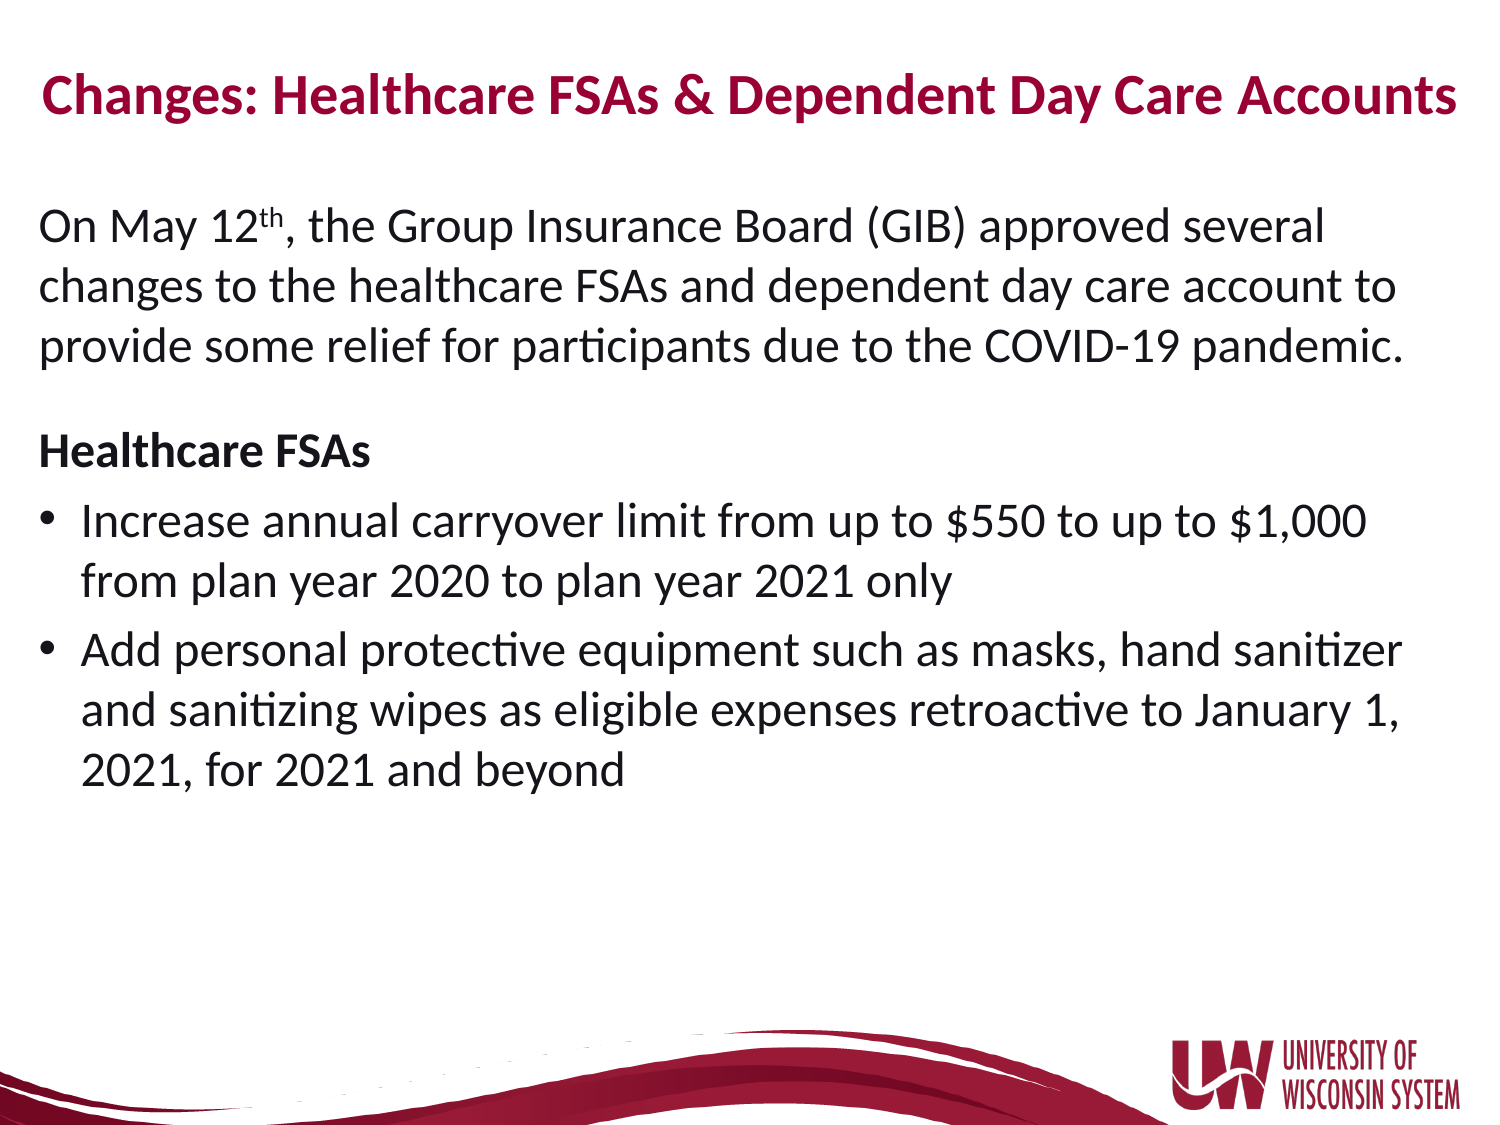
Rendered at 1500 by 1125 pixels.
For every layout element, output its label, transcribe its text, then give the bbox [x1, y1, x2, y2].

text_box On May 12th, the Group Insurance Board (GIB) approved several changes to the healthcare FSAs and dependent day care account to provide some relief for participants due to the COVID-19 pandemic. Healthcare FSAs Increase annual carryover limit from up to $550 to up to $1,000 from plan year 2020 to plan year 2021 only Add personal protective equipment such as masks, hand sanitizer and sanitizing wipes as eligible expenses retroactive to January 1, 2021, for 2021 and beyond [23, 184, 1460, 999]
picture [0, 988, 1475, 1125]
title Changes: Healthcare FSAs & Dependent Day Care Accounts [0, 45, 1500, 135]
